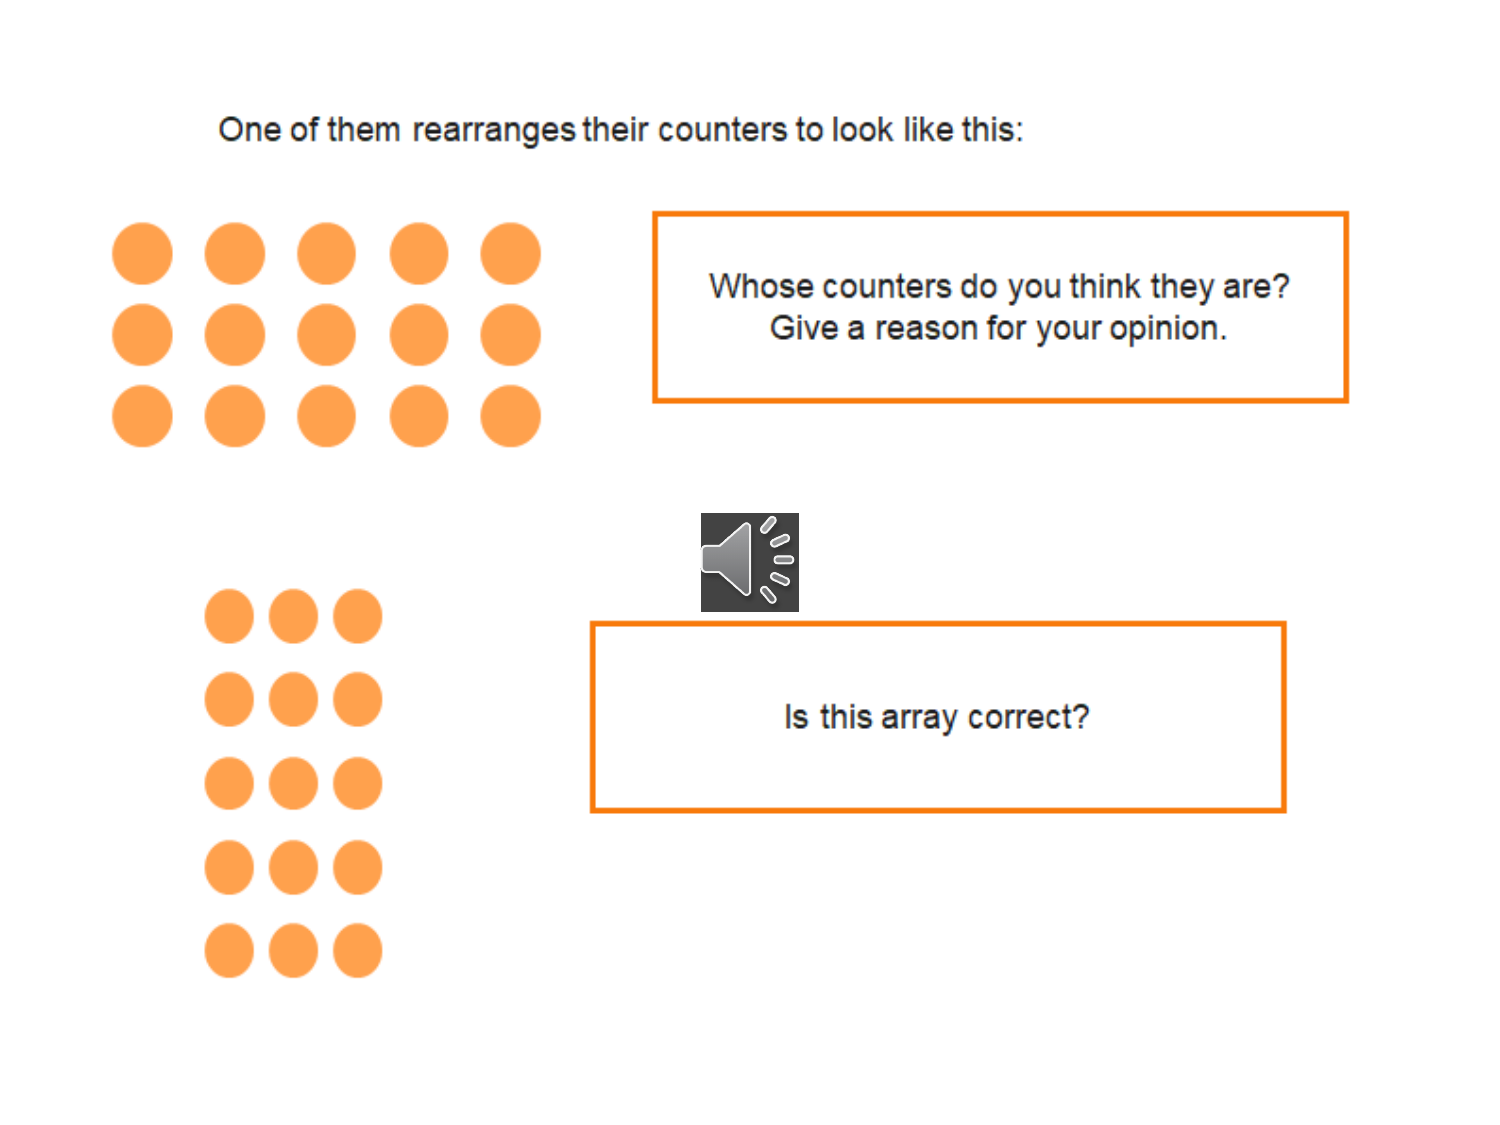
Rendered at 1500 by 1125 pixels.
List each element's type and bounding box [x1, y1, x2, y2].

picture [88, 83, 1377, 1017]
